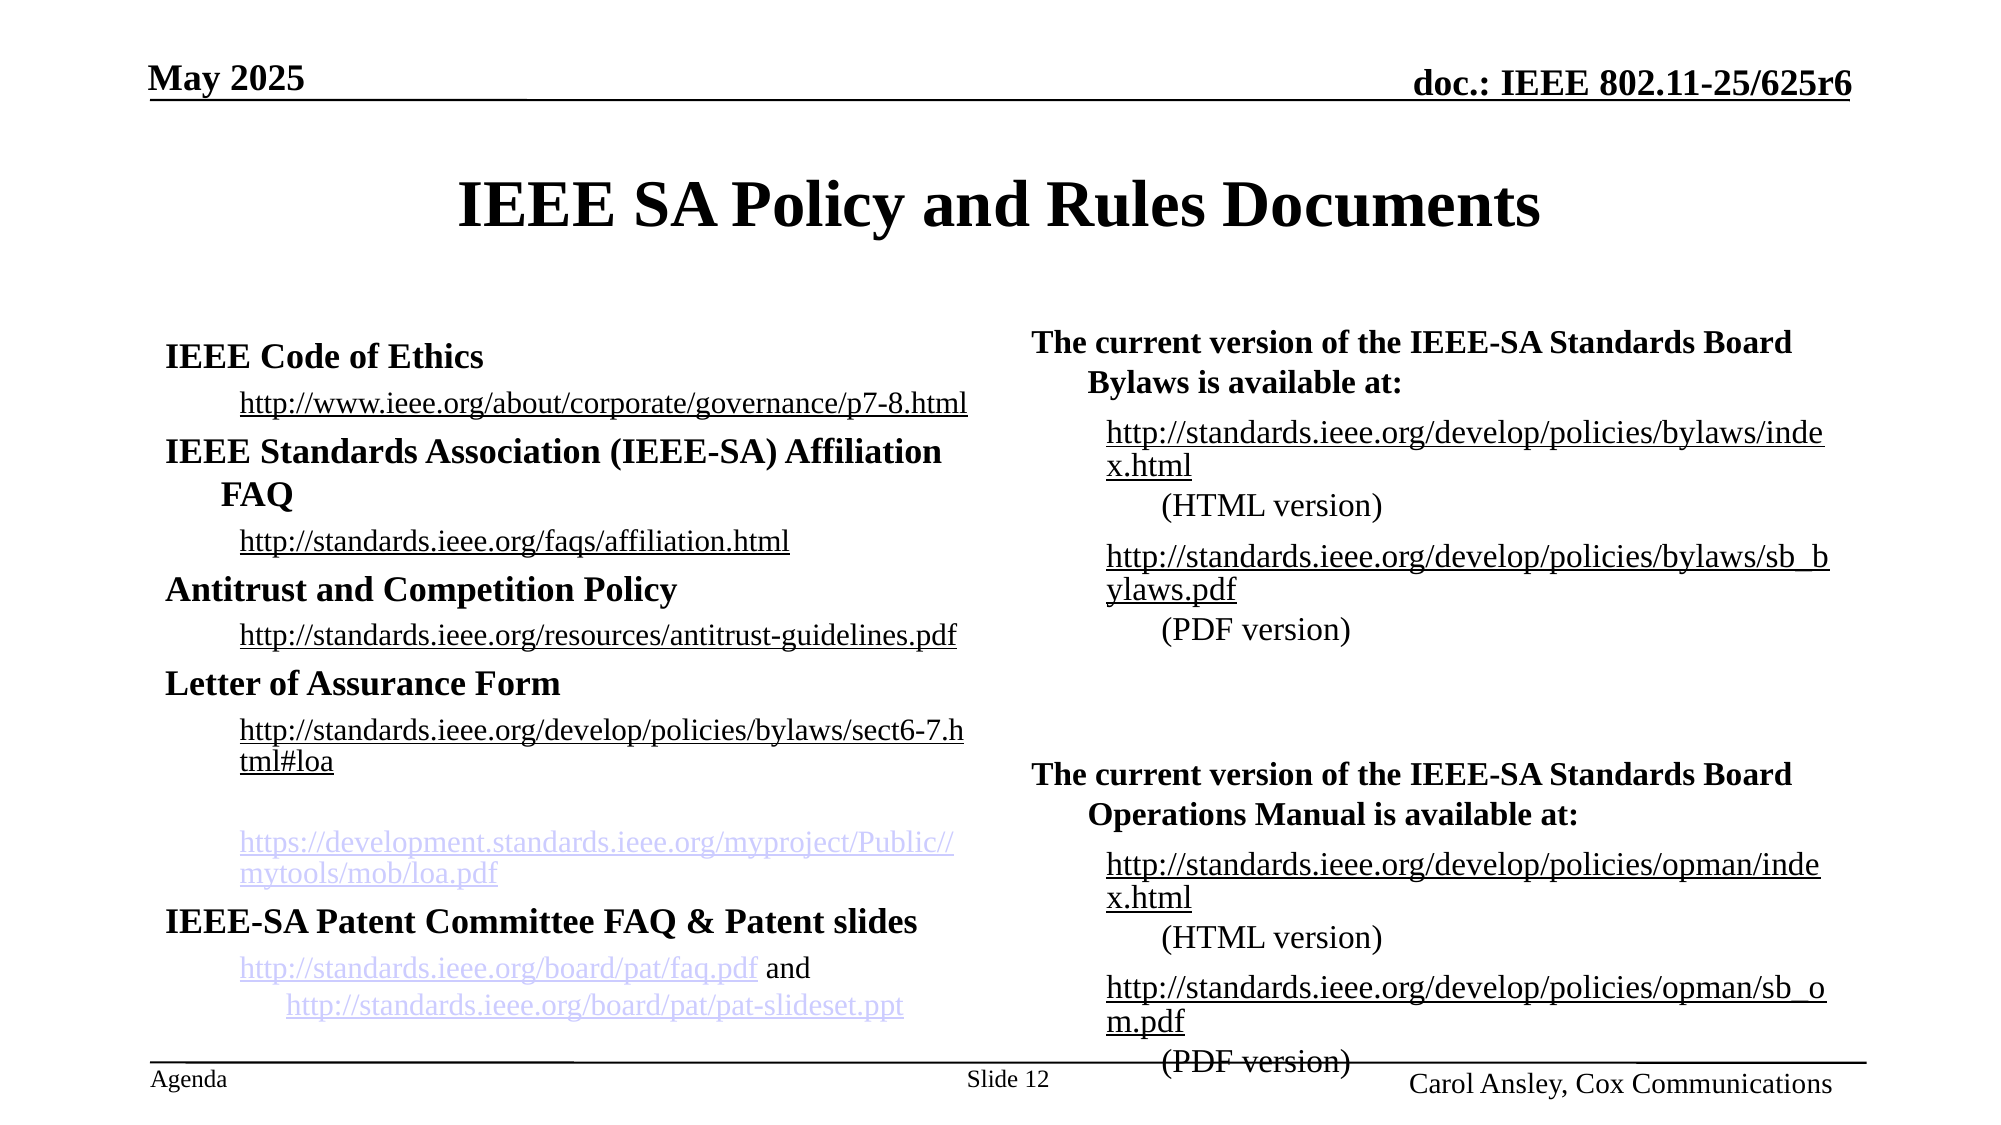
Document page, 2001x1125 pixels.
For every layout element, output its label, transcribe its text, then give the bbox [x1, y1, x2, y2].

slide_number Slide 12 [950, 1061, 1067, 1123]
list The current version of the IEEE-SA Standards Board Bylaws is available at: http://standards.ieee.org/develop/policies/bylaws/index.html (HTML version) http://standards.ieee.org/develop/policies/bylaws/sb_bylaws.pdf (PDF version) The current version of the IEEE-SA Standards Board Operations Manual is available at: http://standards.ieee.org/develop/policies/opman/index.html (HTML version) http://standards.ieee.org/develop/policies/opman/sb_om.pdf (PDF version) [1016, 312, 1850, 1000]
title IEEE SA Policy and Rules Documents [149, 112, 1850, 288]
list IEEE Code of Ethics http://www.ieee.org/about/corporate/governance/p7-8.html IEEE Standards Association (IEEE-SA) Affiliation FAQ http://standards.ieee.org/faqs/affiliation.html Antitrust and Competition Policy http://standards.ieee.org/resources/antitrust-guidelines.pdf Letter of Assurance Form http://standards.ieee.org/develop/policies/bylaws/sect6-7.html#loa https://development.standards.ieee.org/myproject/Public//mytools/mob/loa.pdf IEEE-SA Patent Committee FAQ & Patent slides http://standards.ieee.org/board/pat/faq.pdf and http://standards.ieee.org/board/pat/pat-slideset.ppt [149, 324, 984, 1000]
